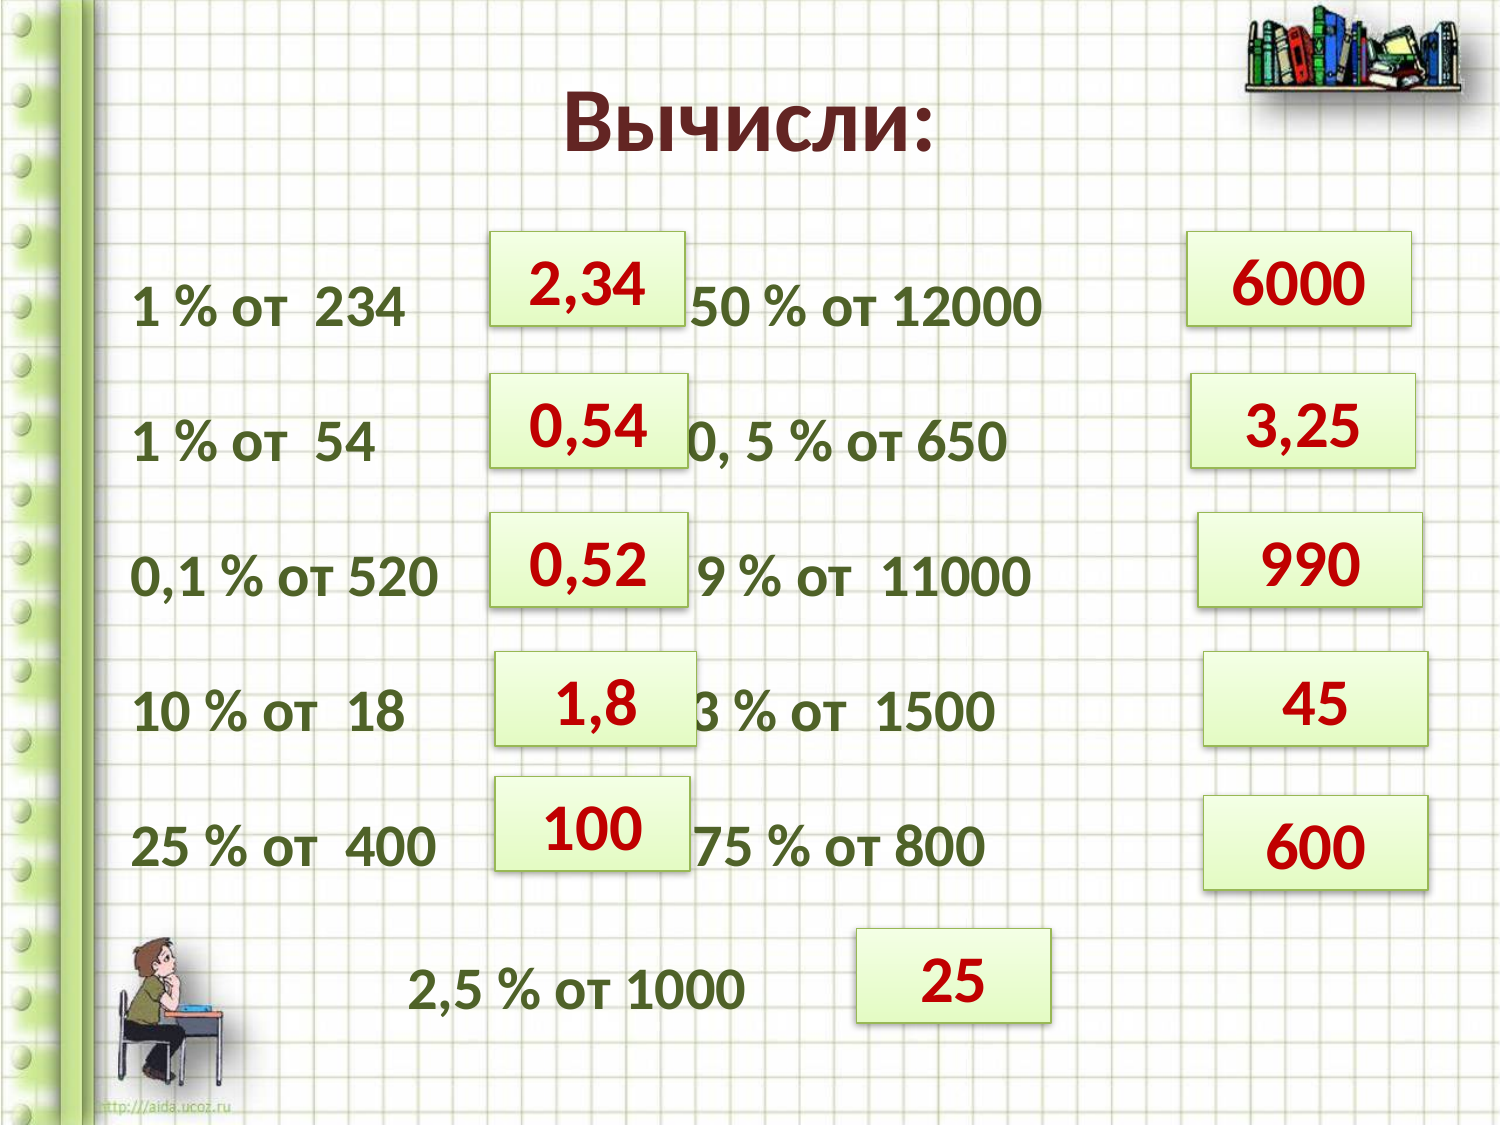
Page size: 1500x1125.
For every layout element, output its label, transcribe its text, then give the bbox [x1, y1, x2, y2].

text_box 990 [1197, 512, 1423, 608]
text_box 0,54 [489, 373, 689, 469]
text_box 0,52 [489, 512, 689, 608]
list 1 % от 234 50 % от 12000 1 % от 54 0, 5 % от 650 0,1 % от 520 9 % от 11000 10 % от 18 3 % от 1500 25 % от 400 75 % от 800 2,5 % от 1000 [88, 208, 1447, 1047]
text_box 25 [856, 928, 1052, 1024]
text_box 6000 [1186, 231, 1412, 327]
text_box 600 [1203, 795, 1429, 891]
text_box 3,25 [1190, 373, 1416, 469]
text_box 2,34 [489, 231, 686, 327]
picture [0, 0, 1500, 1125]
text_box 1,8 [494, 651, 697, 747]
title Вычисли: [75, 45, 1425, 185]
text_box 100 [494, 776, 691, 872]
text_box 45 [1203, 651, 1429, 747]
